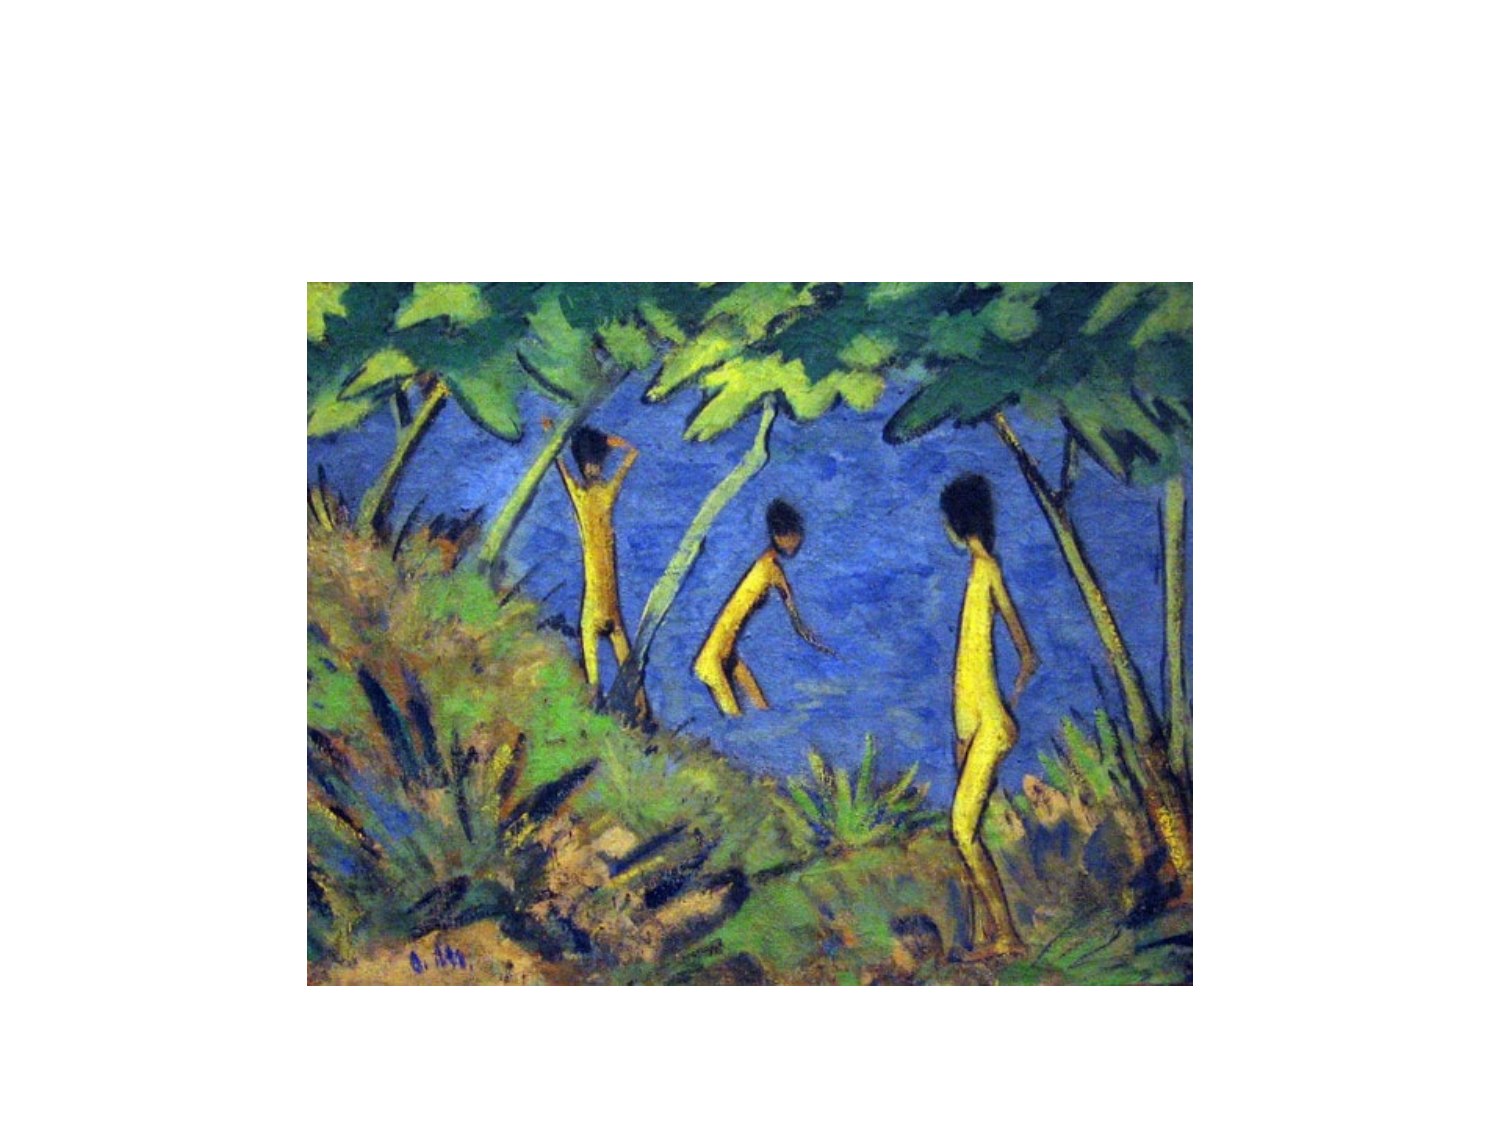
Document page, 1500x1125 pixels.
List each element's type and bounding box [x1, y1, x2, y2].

list [307, 281, 1193, 986]
